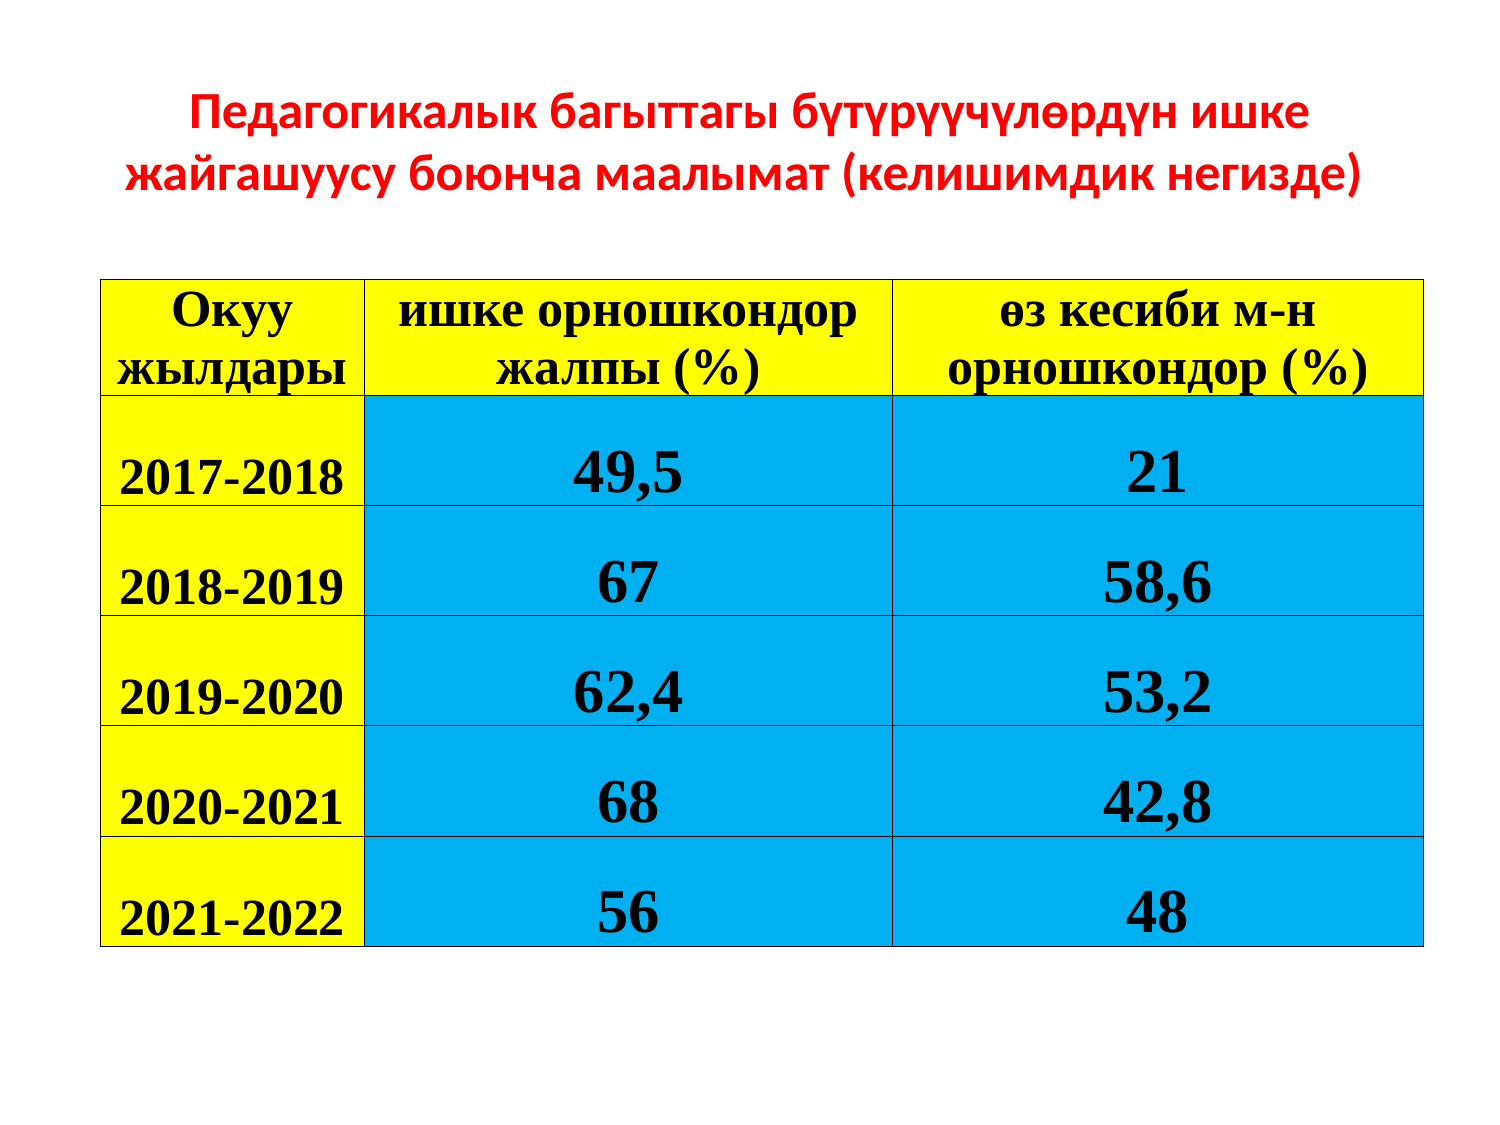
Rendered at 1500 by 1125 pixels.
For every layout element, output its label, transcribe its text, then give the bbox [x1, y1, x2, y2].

table_header ишке орношкондор жалпы (%) [365, 280, 892, 395]
table_cell 62,4 [365, 616, 892, 725]
table_cell 58,6 [893, 506, 1423, 615]
table_header өз кесиби м-н орношкондор (%) [893, 280, 1423, 395]
table_cell 56 [365, 837, 892, 946]
table_cell 67 [365, 506, 892, 615]
table_header Окуу жылдары [101, 280, 364, 395]
table_cell 42,8 [893, 726, 1423, 836]
table_cell 53,2 [893, 616, 1423, 725]
table_cell 21 [893, 396, 1423, 505]
table_cell 68 [365, 726, 892, 836]
table_cell 2019-2020 [101, 616, 364, 725]
table_cell 2021-2022 [101, 837, 364, 946]
table_cell 2020-2021 [101, 726, 364, 836]
table_cell 49,5 [365, 396, 892, 505]
table_cell 48 [893, 837, 1423, 946]
title Педагогикалык багыттагы бүтүрүүчүлөрдүн ишке жайгашуусу боюнча маалымат (келишимдик негизде) [75, 45, 1425, 233]
table_cell 2018-2019 [101, 506, 364, 615]
table_cell 2017-2018 [101, 396, 364, 505]
